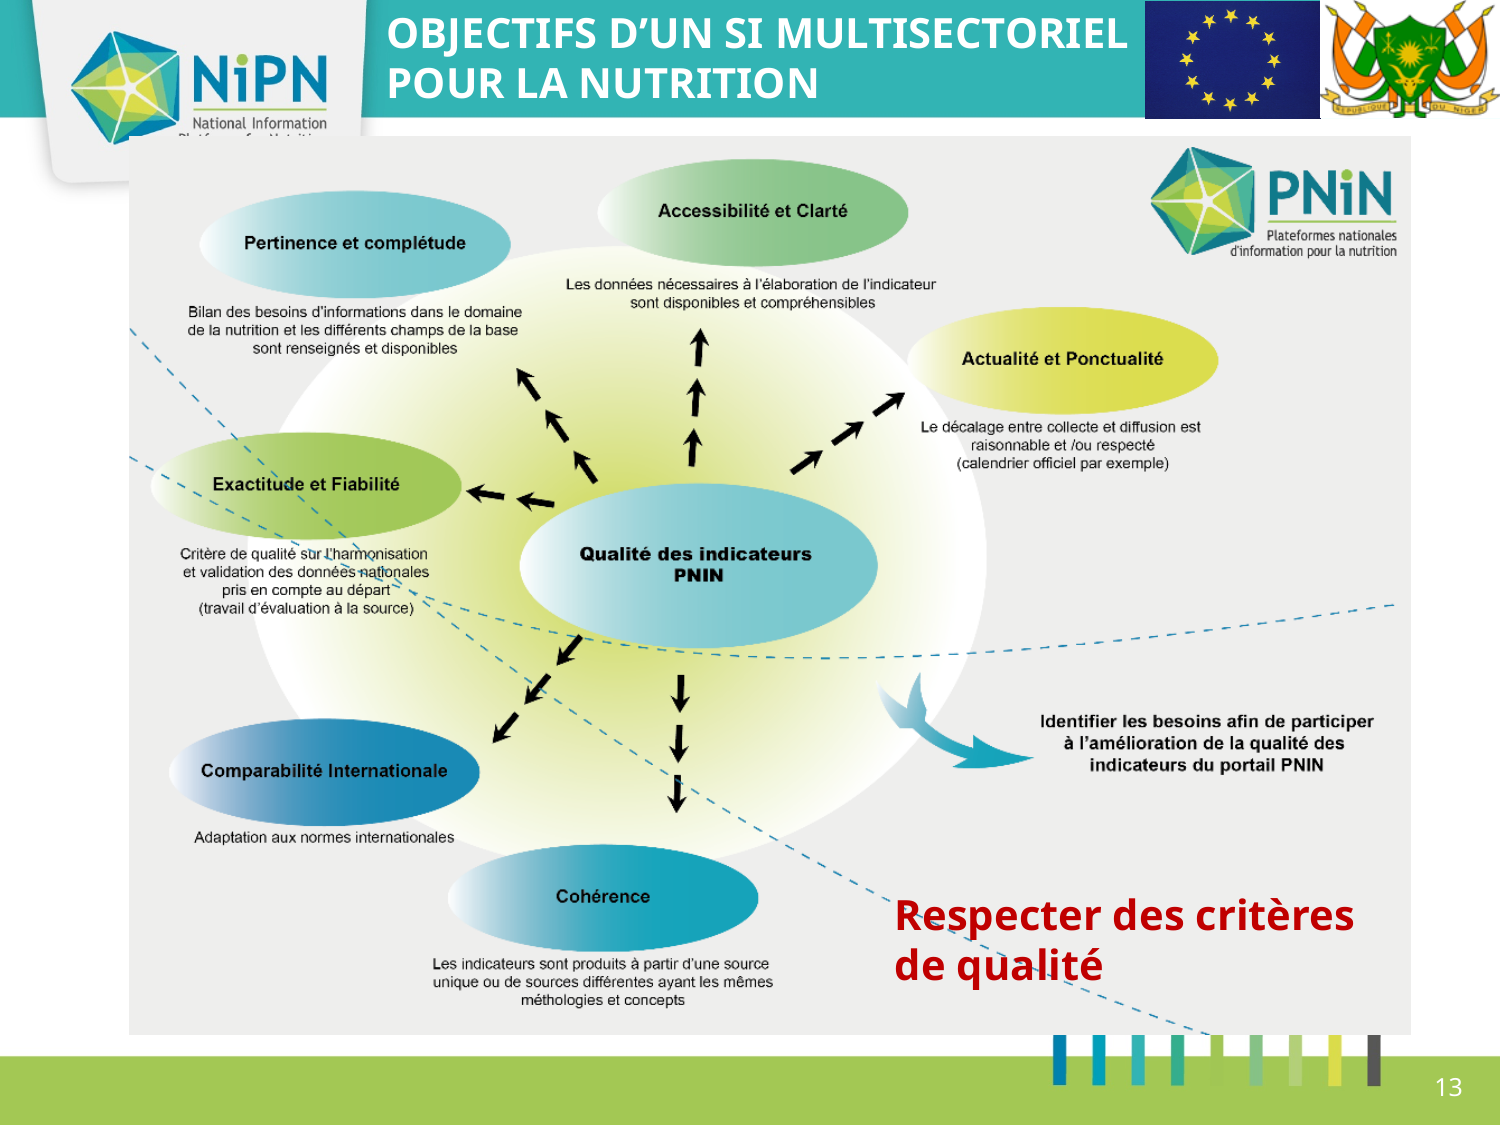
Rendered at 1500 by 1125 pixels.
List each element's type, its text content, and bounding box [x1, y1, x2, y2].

text_box OBJECTIFS D’UN SI MULTISECTORIEL POUR LA NUTRITION [371, 0, 1143, 114]
picture [0, 0, 1500, 1125]
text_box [1145, 0, 1500, 119]
slide_number 13 [1376, 1058, 1478, 1119]
